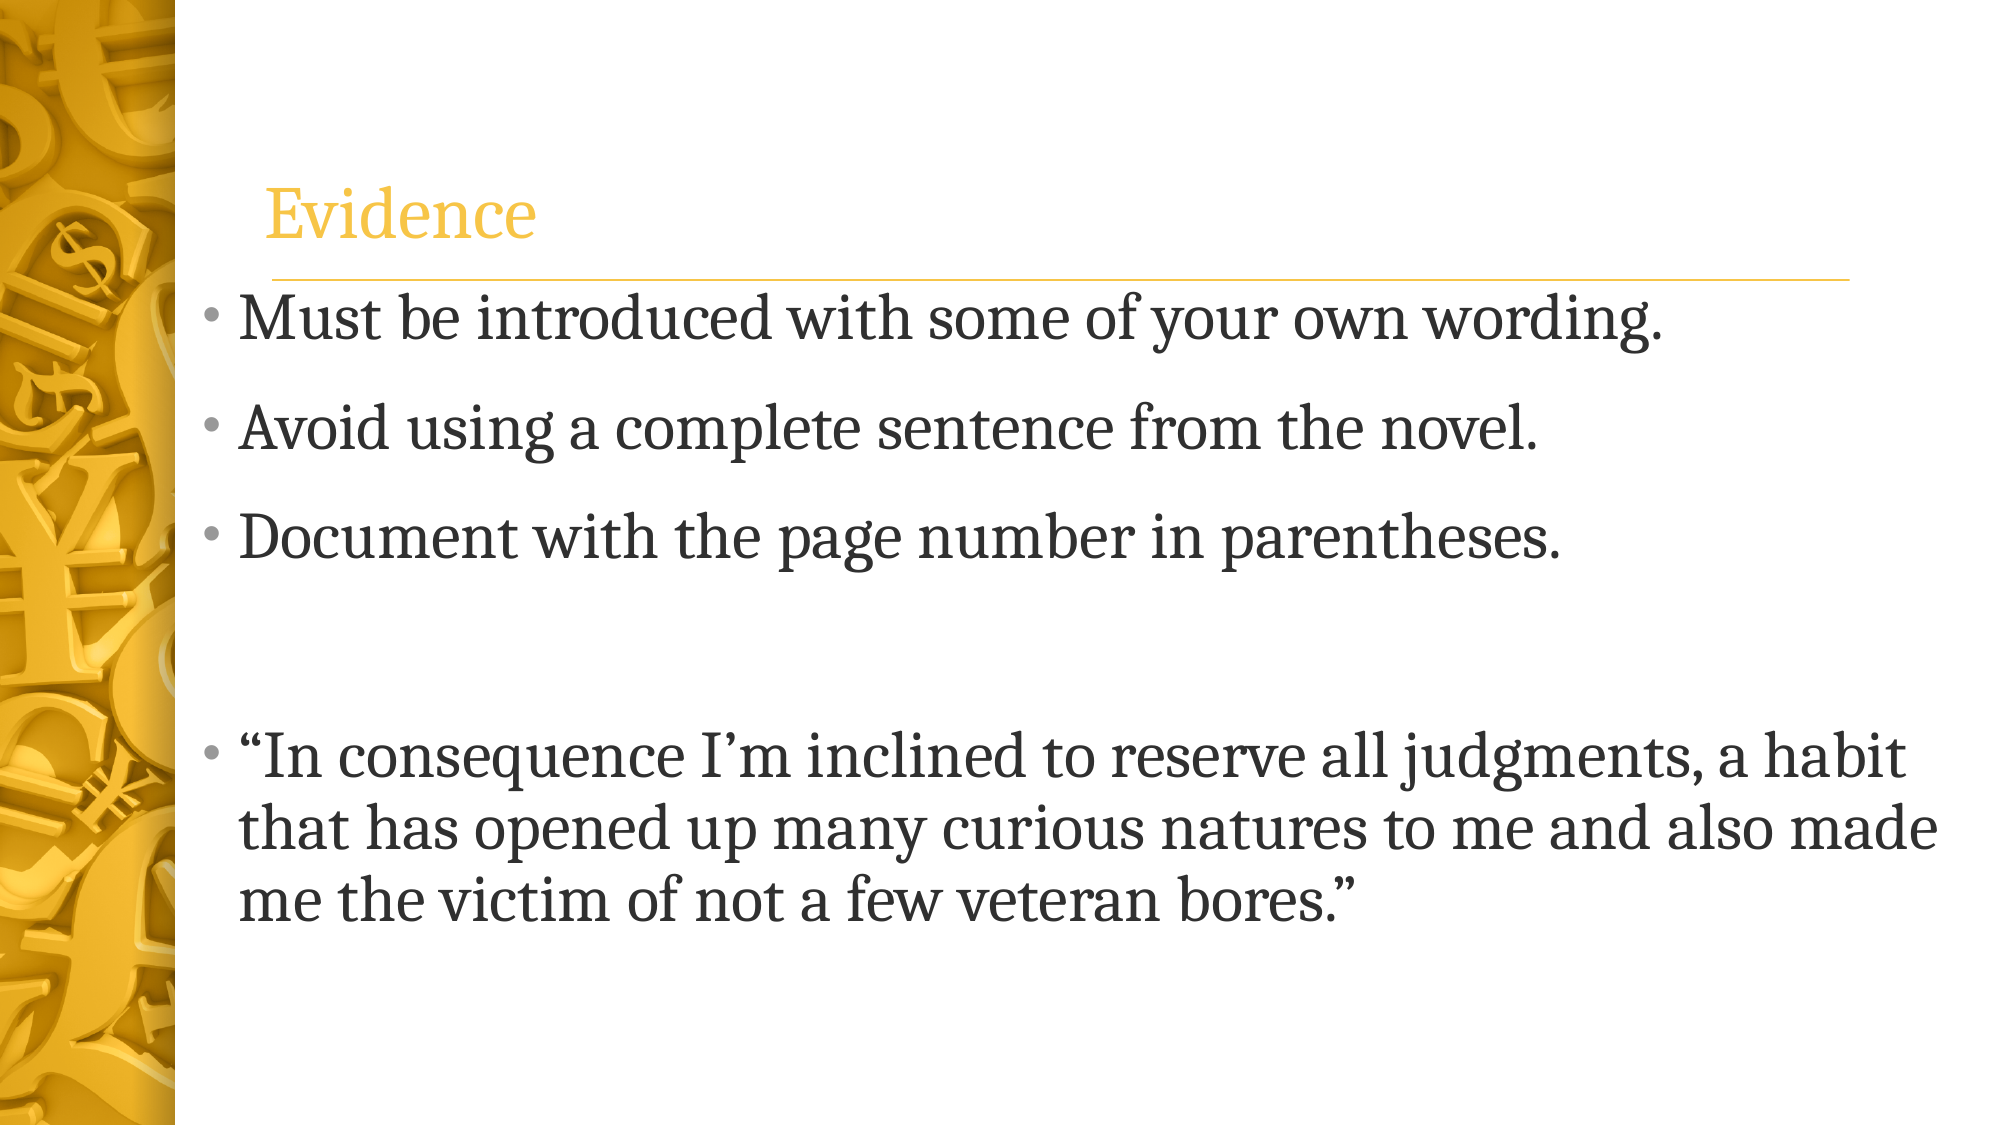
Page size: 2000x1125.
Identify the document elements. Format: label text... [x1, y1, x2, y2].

title Evidence [249, 62, 1863, 263]
picture [0, 0, 175, 1125]
list Must be introduced with some of your own wording. Avoid using a complete sentence from the novel. Document with the page number in parentheses. “In consequence I’m inclined to reserve all judgments, a habit that has opened up many curious natures to me and also made me the victim of not a few veteran bores.” [187, 275, 2000, 1125]
